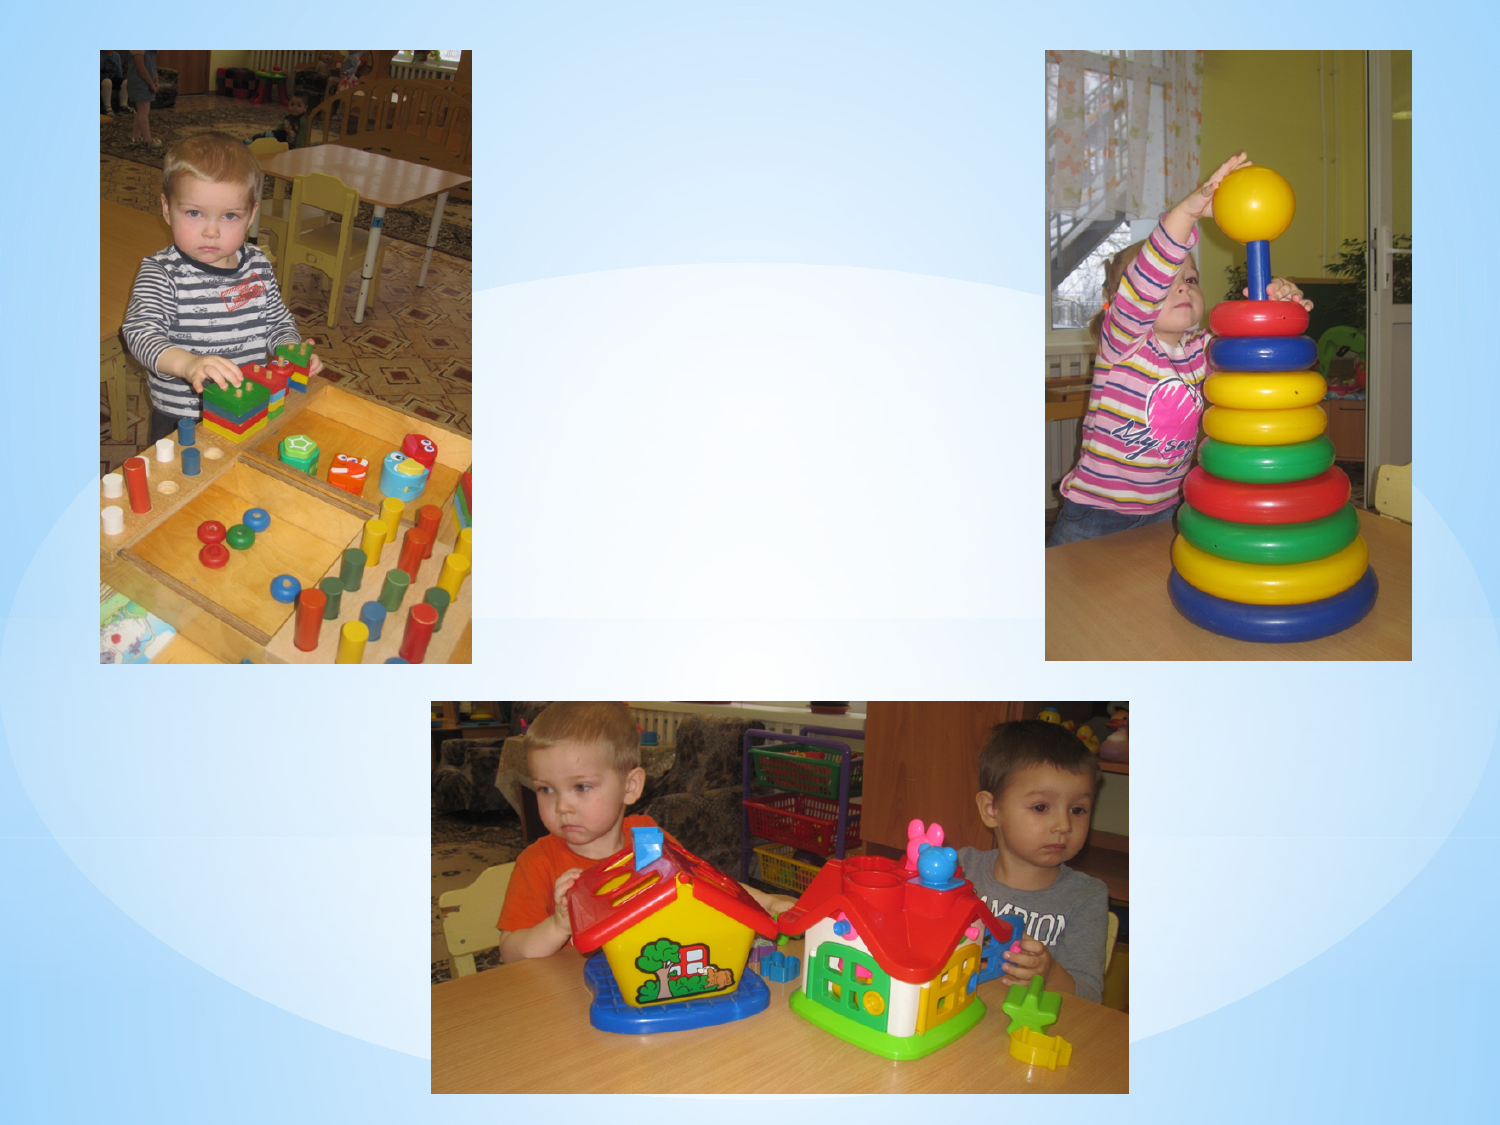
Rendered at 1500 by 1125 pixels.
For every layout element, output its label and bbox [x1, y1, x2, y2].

picture [430, 701, 1129, 1095]
picture [1045, 50, 1412, 661]
picture [100, 50, 472, 664]
